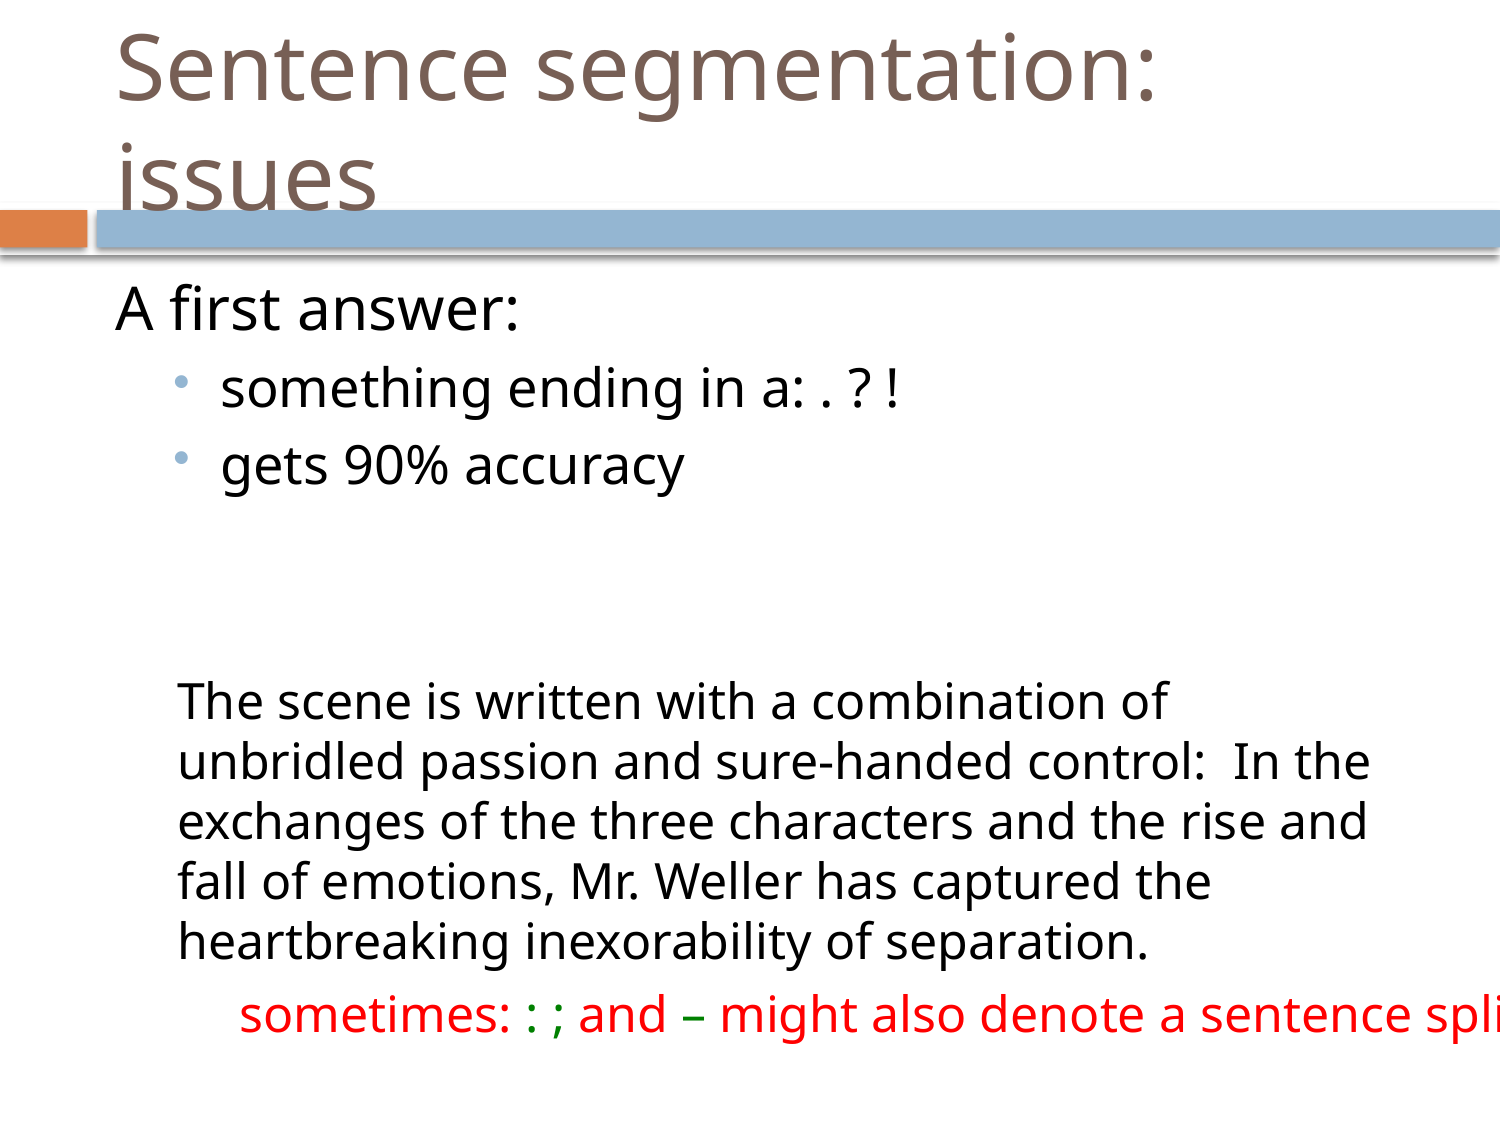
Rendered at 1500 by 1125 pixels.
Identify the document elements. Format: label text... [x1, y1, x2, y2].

text_box sometimes: : ; and – might also denote a sentence split [225, 974, 1500, 1050]
title Sentence segmentation: issues [100, 37, 1438, 200]
list A first answer: something ending in a: . ? ! gets 90% accuracy [100, 262, 1438, 513]
text_box The scene is written with a combination of unbridled passion and sure-handed control: In the exchanges of the three characters and the rise and fall of emotions, Mr. Weller has captured the heartbreaking inexorability of separation. [162, 662, 1400, 978]
